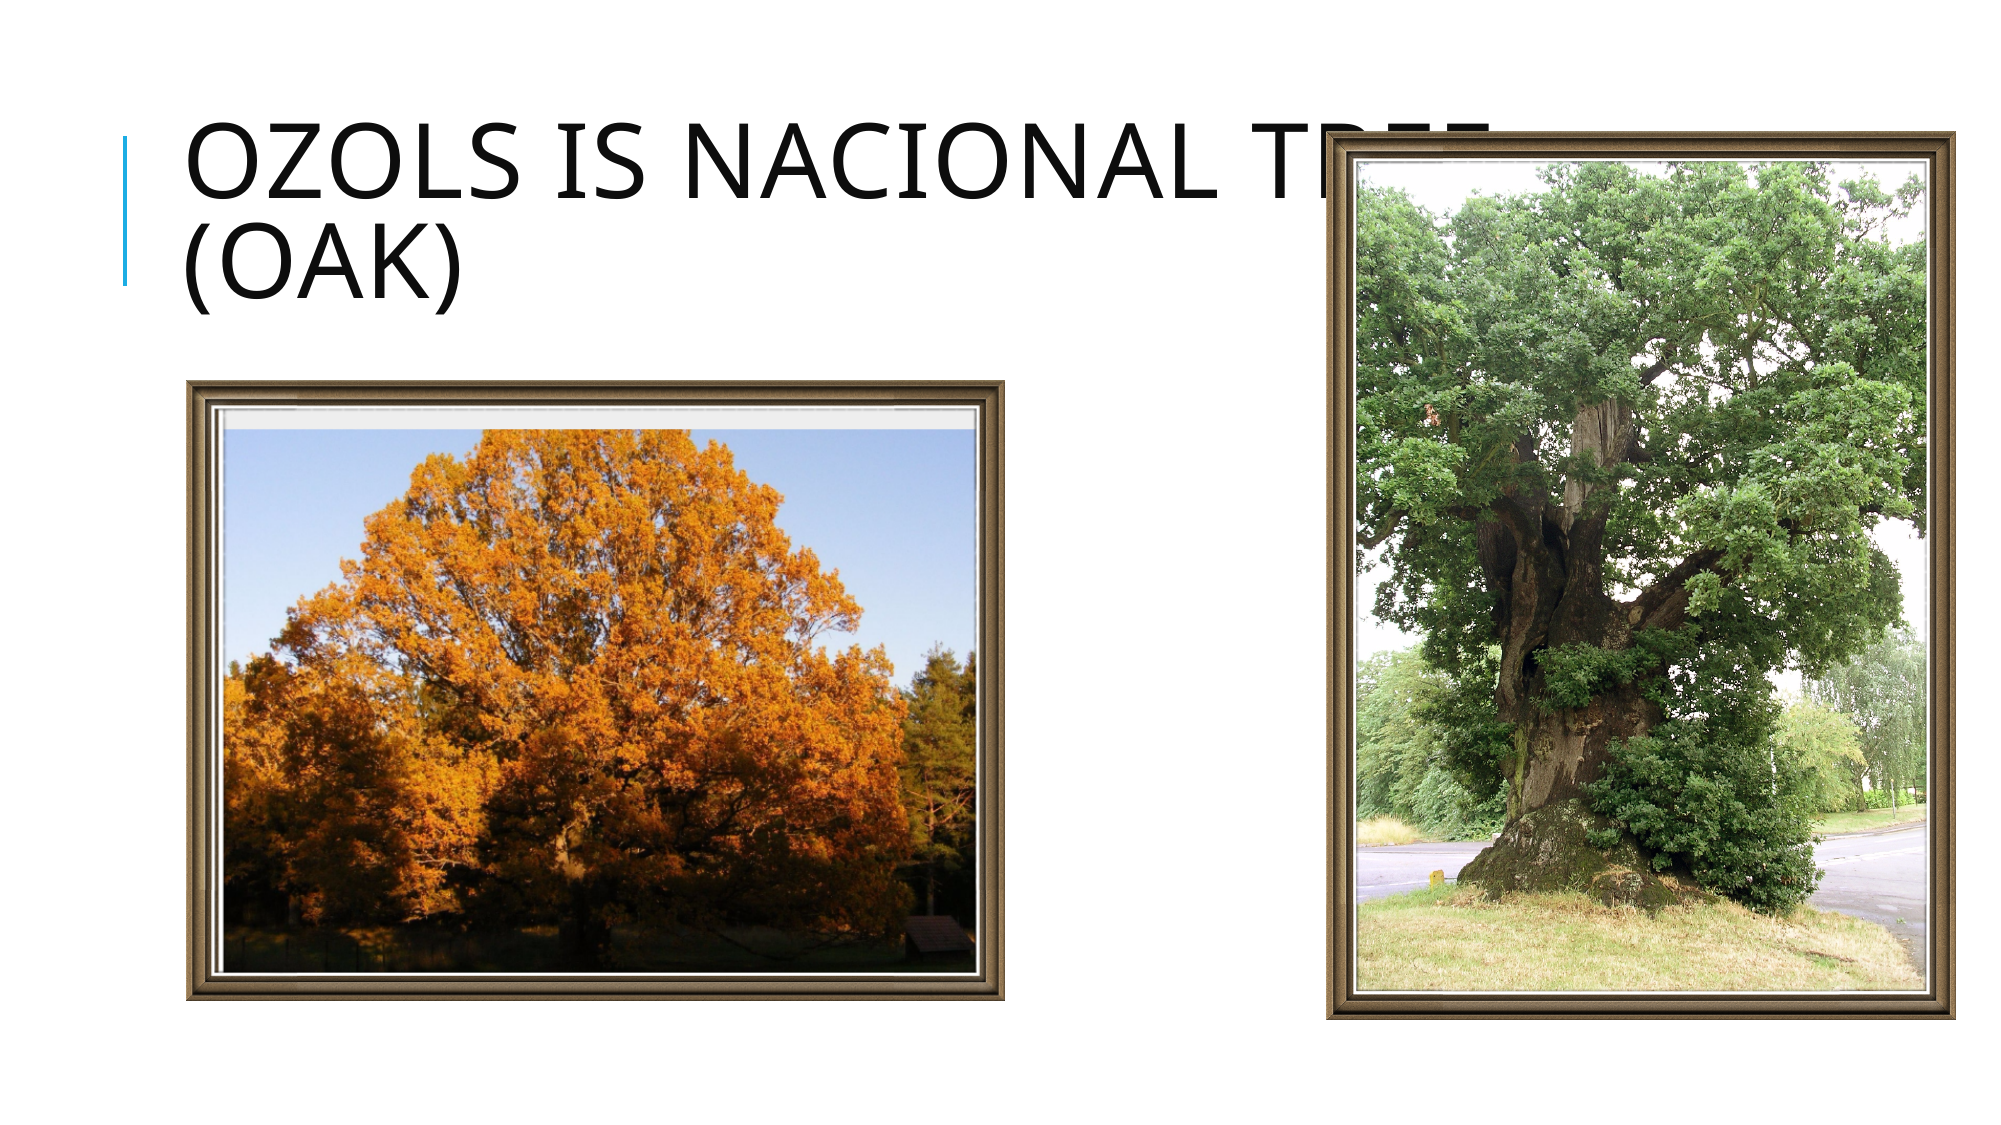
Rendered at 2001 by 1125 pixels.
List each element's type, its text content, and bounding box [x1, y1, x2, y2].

title Ozols is Nacional tree (Oak) [168, 96, 1763, 342]
picture [1326, 130, 1956, 1021]
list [186, 380, 1005, 1001]
